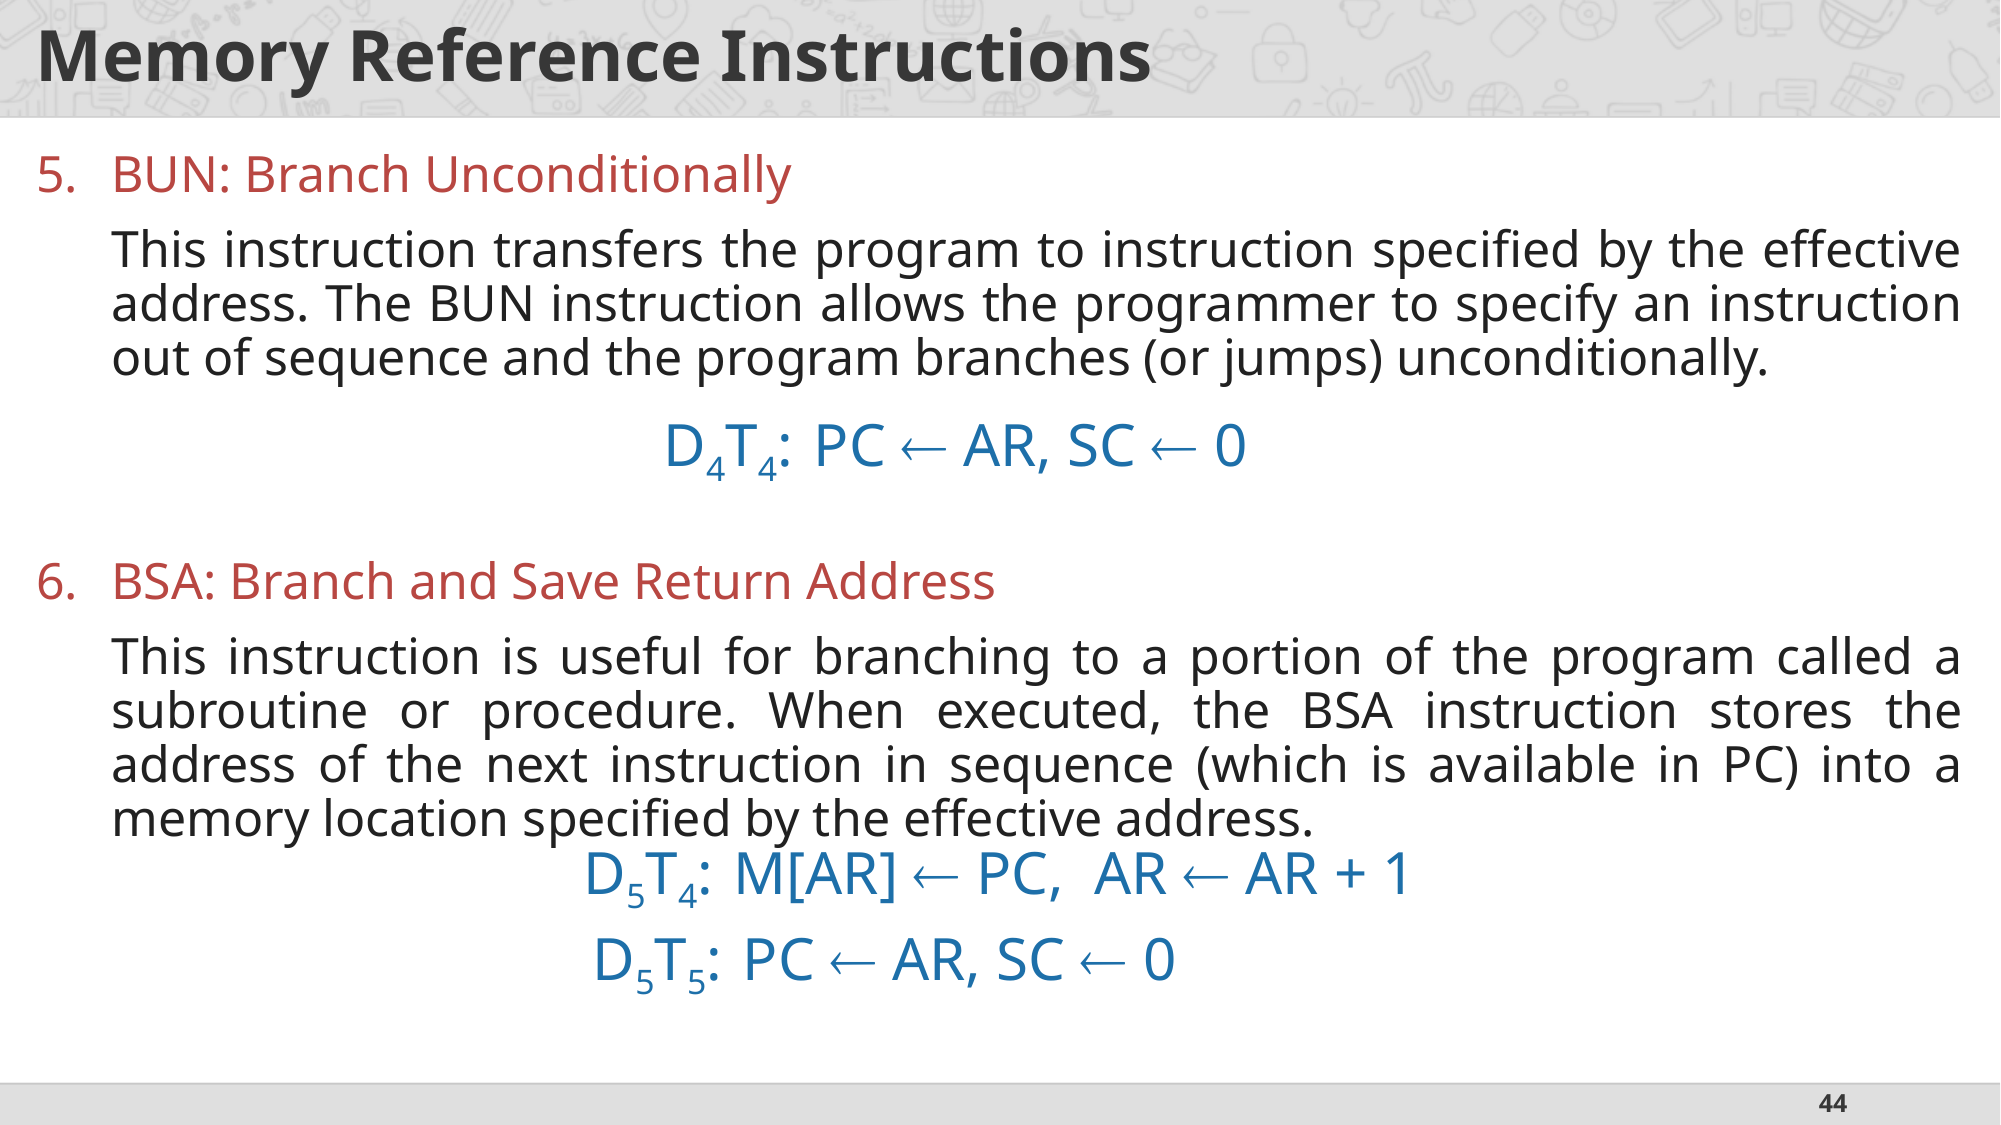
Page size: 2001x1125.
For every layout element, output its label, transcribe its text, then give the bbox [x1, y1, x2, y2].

list BUN: Branch Unconditionally This instruction transfers the program to instruction specified by the effective address. The BUN instruction allows the programmer to specify an instruction out of sequence and the program branches (or jumps) unconditionally. BSA: Branch and Save Return Address This instruction is useful for branching to a portion of the program called a subroutine or procedure. When executed, the BSA instruction stores the address of the next instruction in sequence (which is available in PC) into a memory location specified by the effective address. [21, 141, 1979, 1059]
title Memory Reference Instructions [0, 0, 2000, 117]
text_box D4T4: PC  AR, SC  0 [648, 400, 1263, 496]
text_box D5T4: M[AR]  PC, AR  AR + 1 [569, 828, 1431, 923]
text_box D5T5: PC  AR, SC  0 [578, 914, 1192, 1009]
